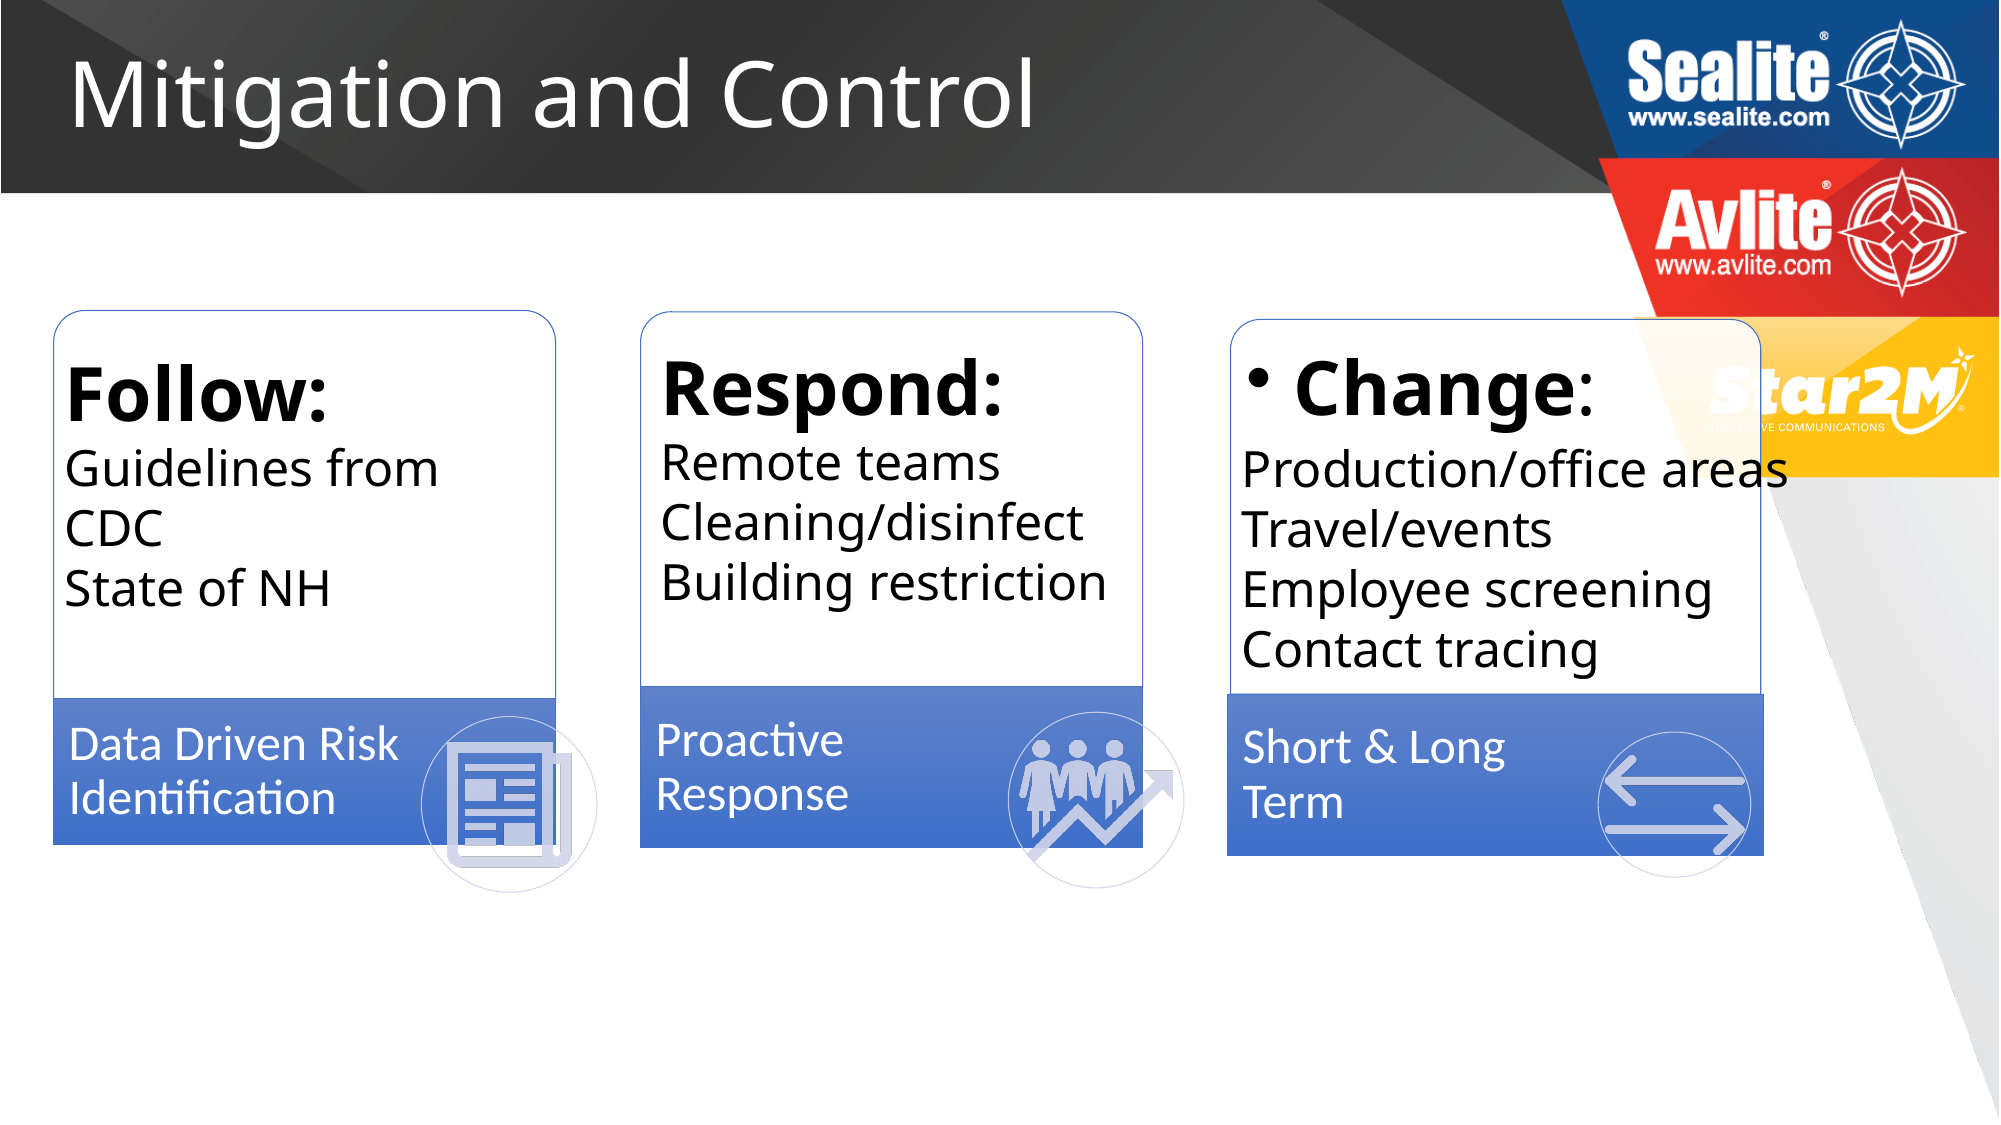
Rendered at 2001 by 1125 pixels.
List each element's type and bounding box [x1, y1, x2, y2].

list [52, 242, 1778, 957]
picture [1, 0, 1999, 1125]
